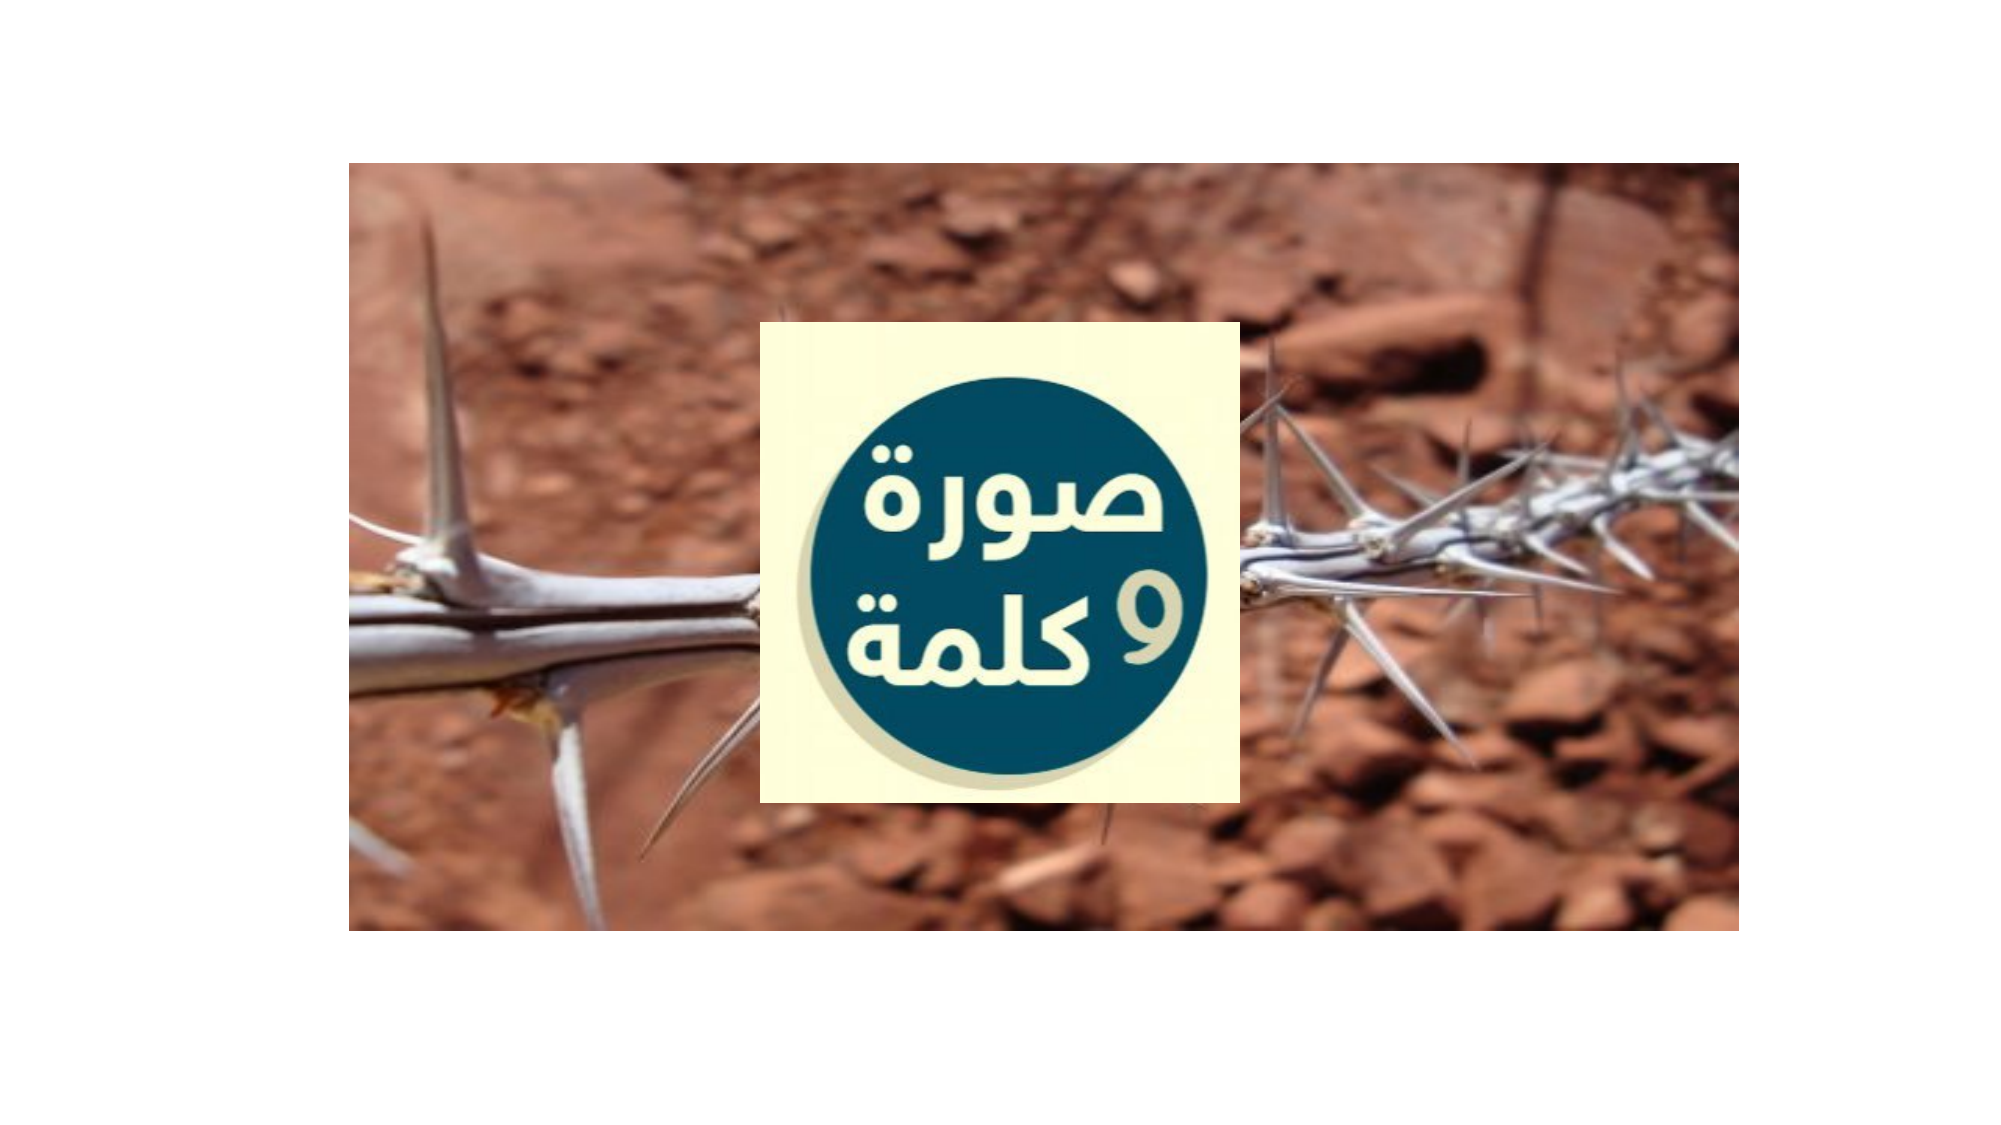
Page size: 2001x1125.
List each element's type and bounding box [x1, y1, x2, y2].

picture [760, 322, 1240, 803]
list [349, 163, 1739, 931]
